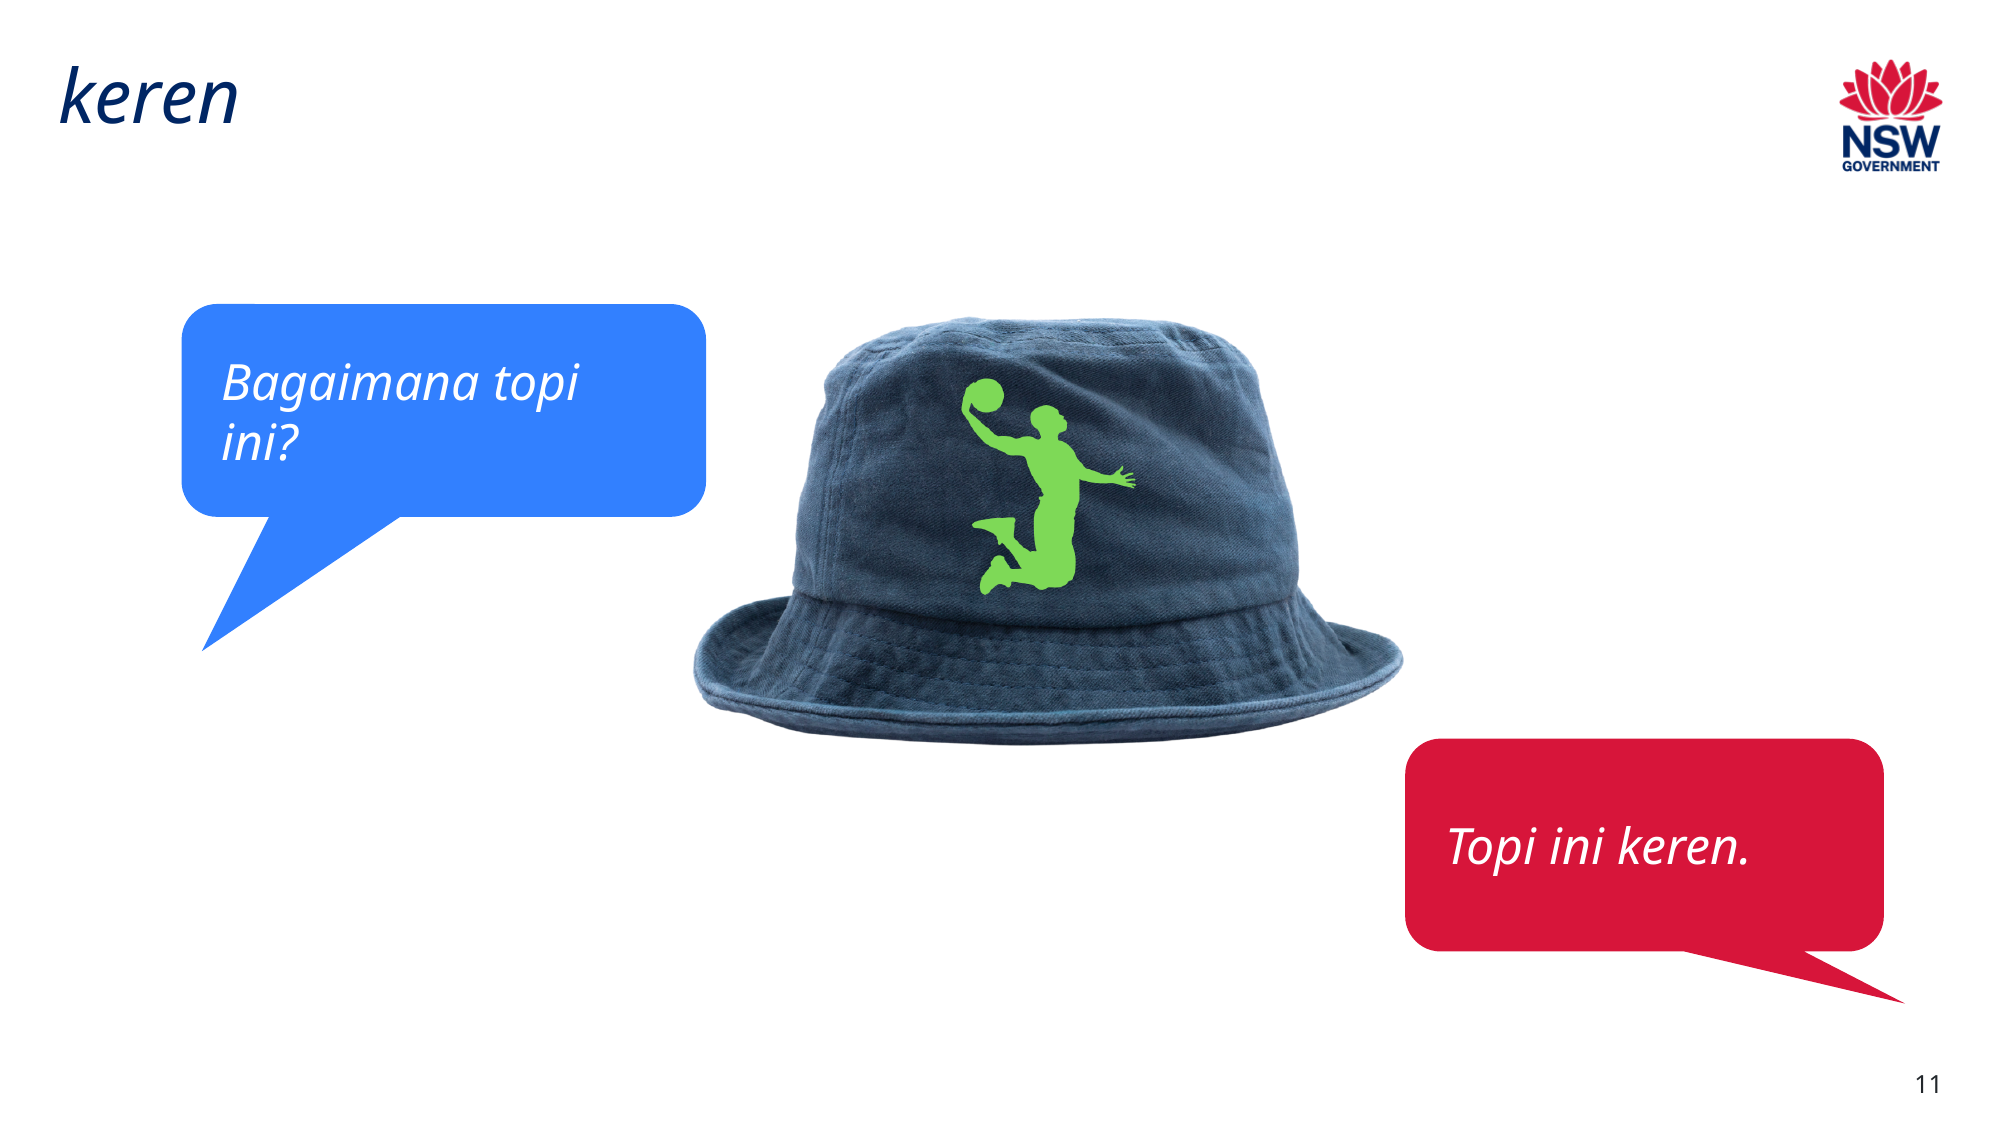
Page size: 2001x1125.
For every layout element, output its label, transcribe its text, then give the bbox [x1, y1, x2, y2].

text_box Bagaimana topi ini? [180, 302, 674, 653]
text_box Topi ini keren. [1404, 737, 1906, 1005]
picture [674, 303, 1424, 766]
slide_number 11 [1824, 1068, 1943, 1099]
title keren [59, 59, 1713, 225]
picture [1839, 59, 1943, 172]
